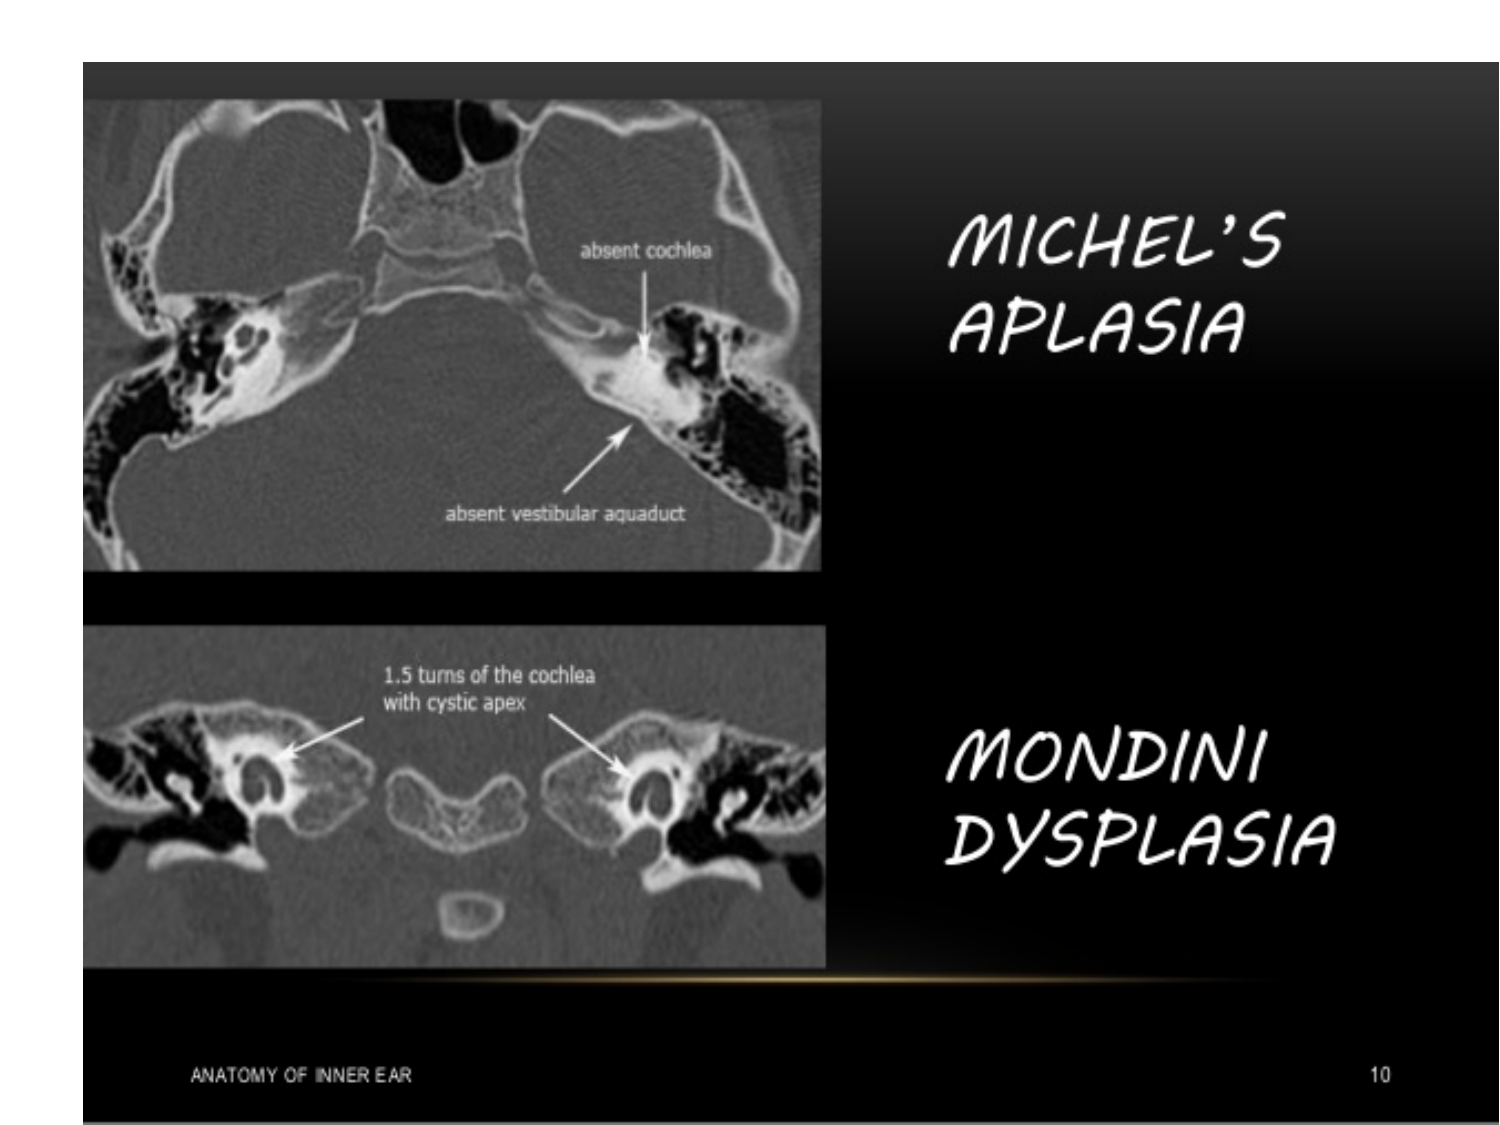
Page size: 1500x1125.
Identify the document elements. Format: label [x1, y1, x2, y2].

picture [83, 62, 1499, 1125]
